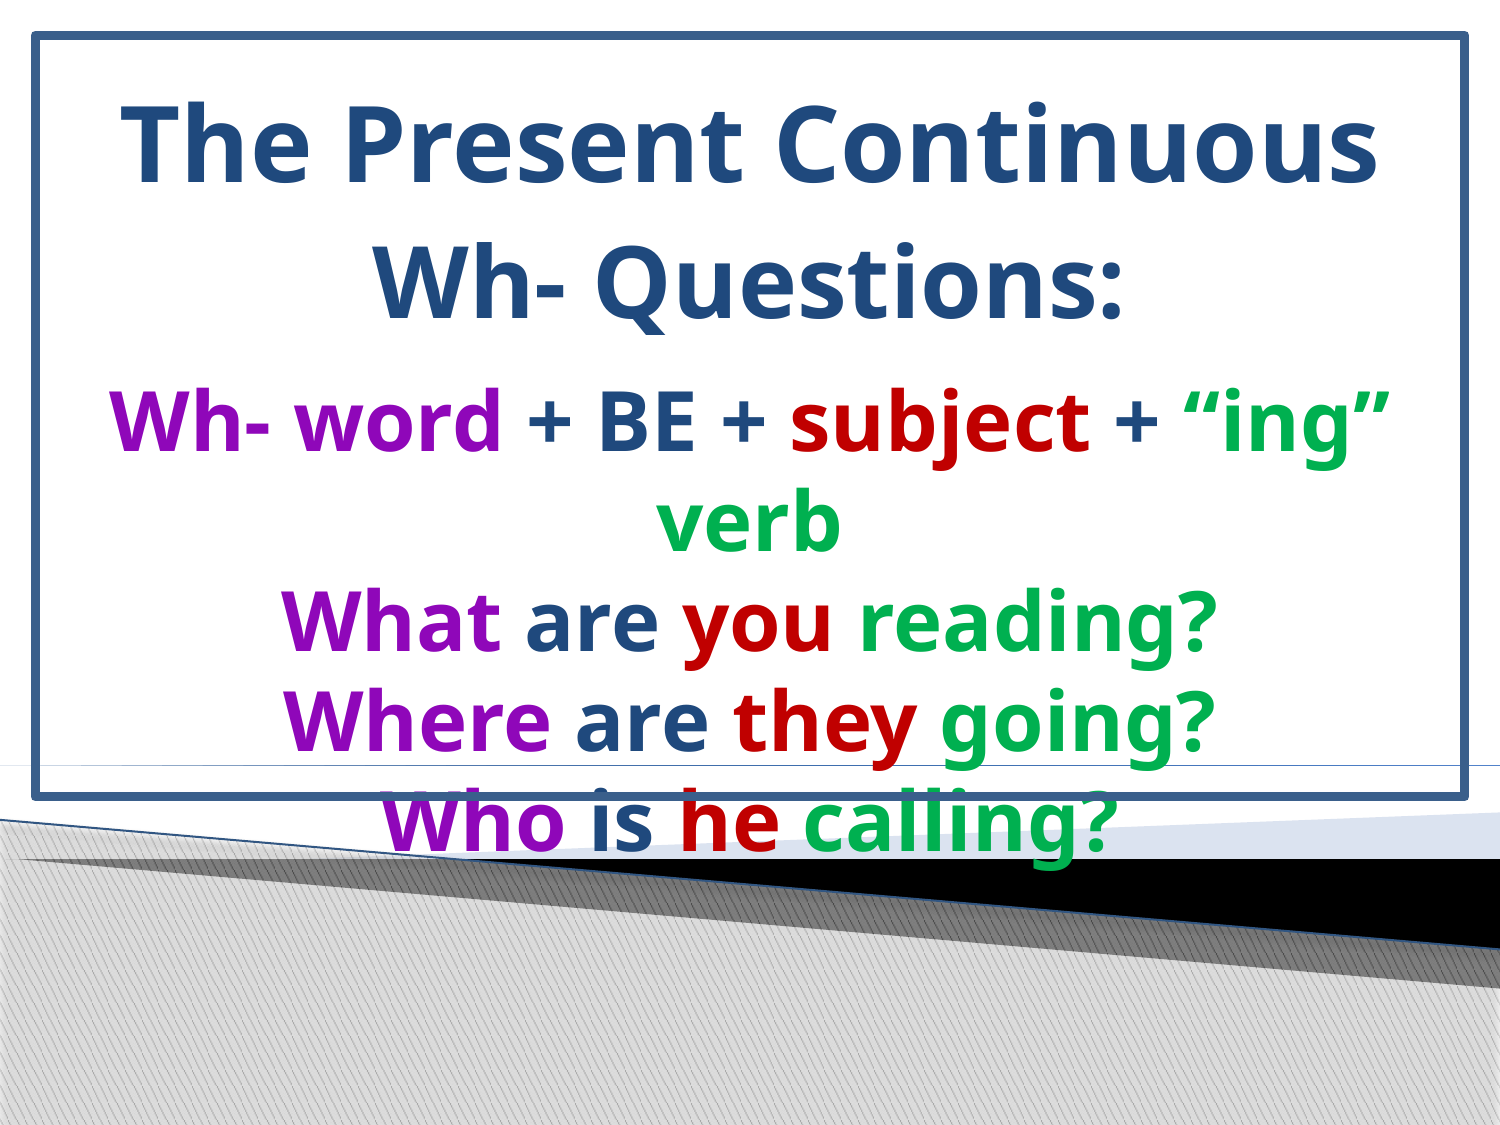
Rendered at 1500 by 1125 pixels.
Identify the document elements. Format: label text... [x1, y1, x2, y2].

text_box [31, 31, 1469, 801]
picture [210, 876, 1500, 989]
title The Present Continuous [0, 0, 1500, 210]
text_box Wh- Questions: Wh- word + BE + subject + “ing” verb What are you reading? Where are they going? Who is he calling? [0, 210, 1500, 876]
